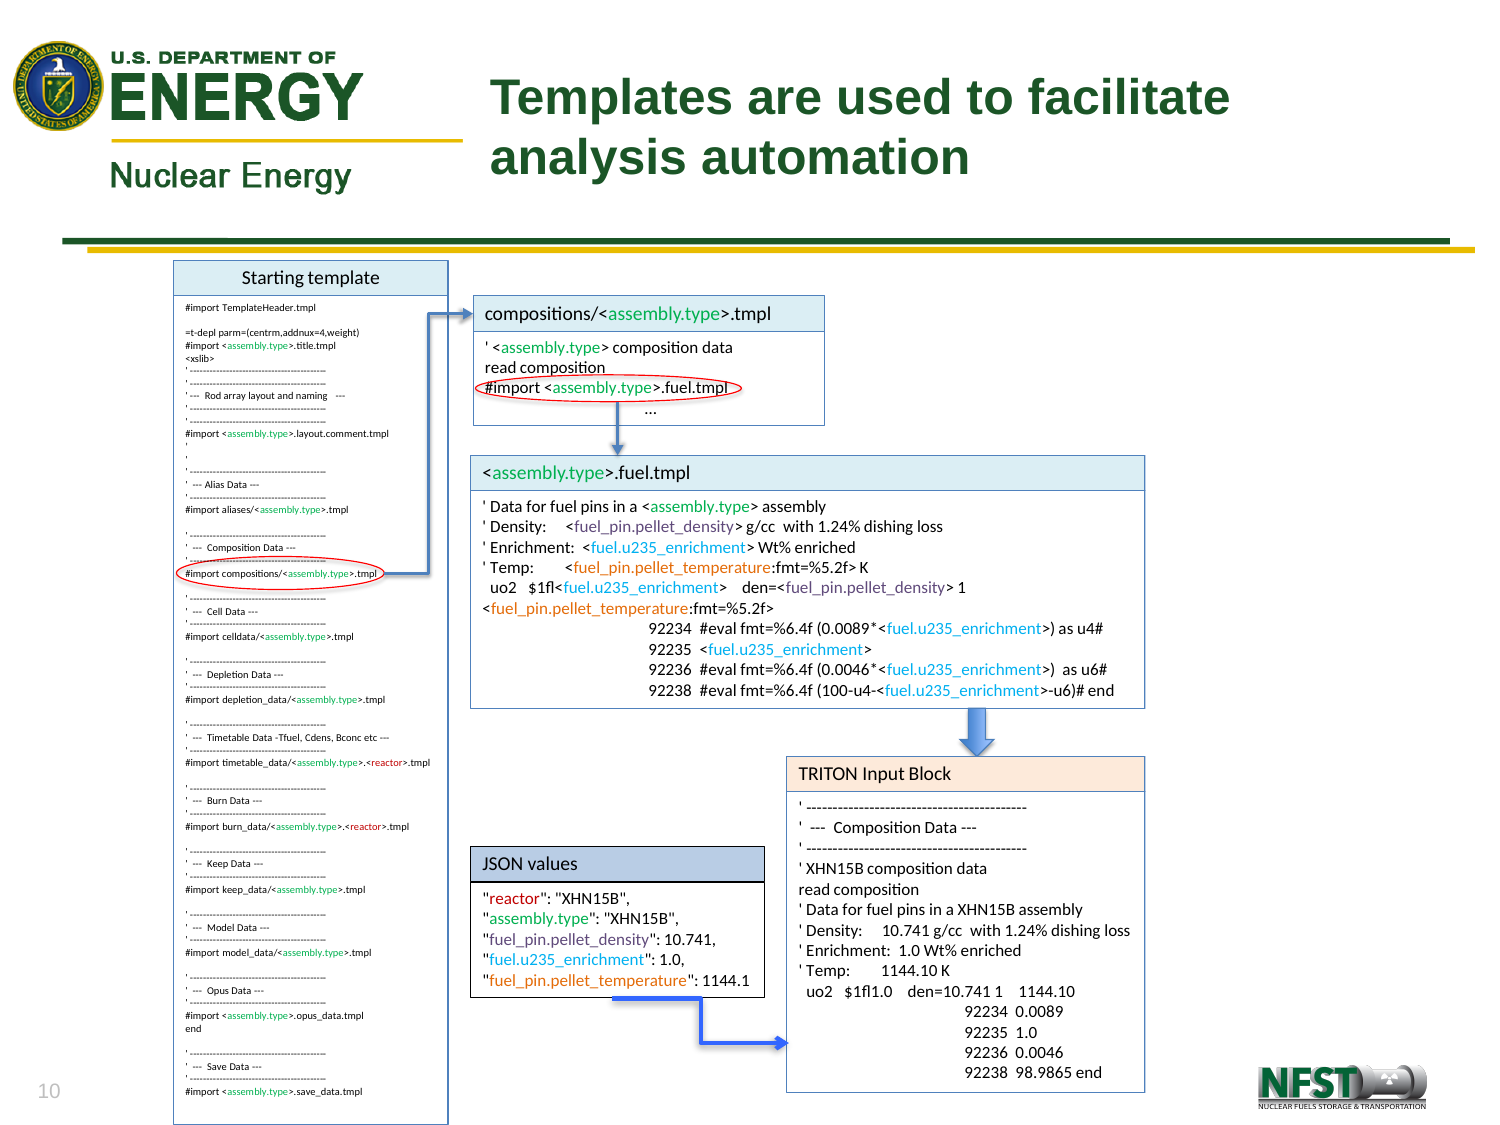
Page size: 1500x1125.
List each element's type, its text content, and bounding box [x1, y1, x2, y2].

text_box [612, 998, 790, 1044]
picture [1258, 1065, 1427, 1111]
picture [12, 14, 1146, 1125]
title Templates are used to facilitate analysis automation [474, 24, 1426, 226]
